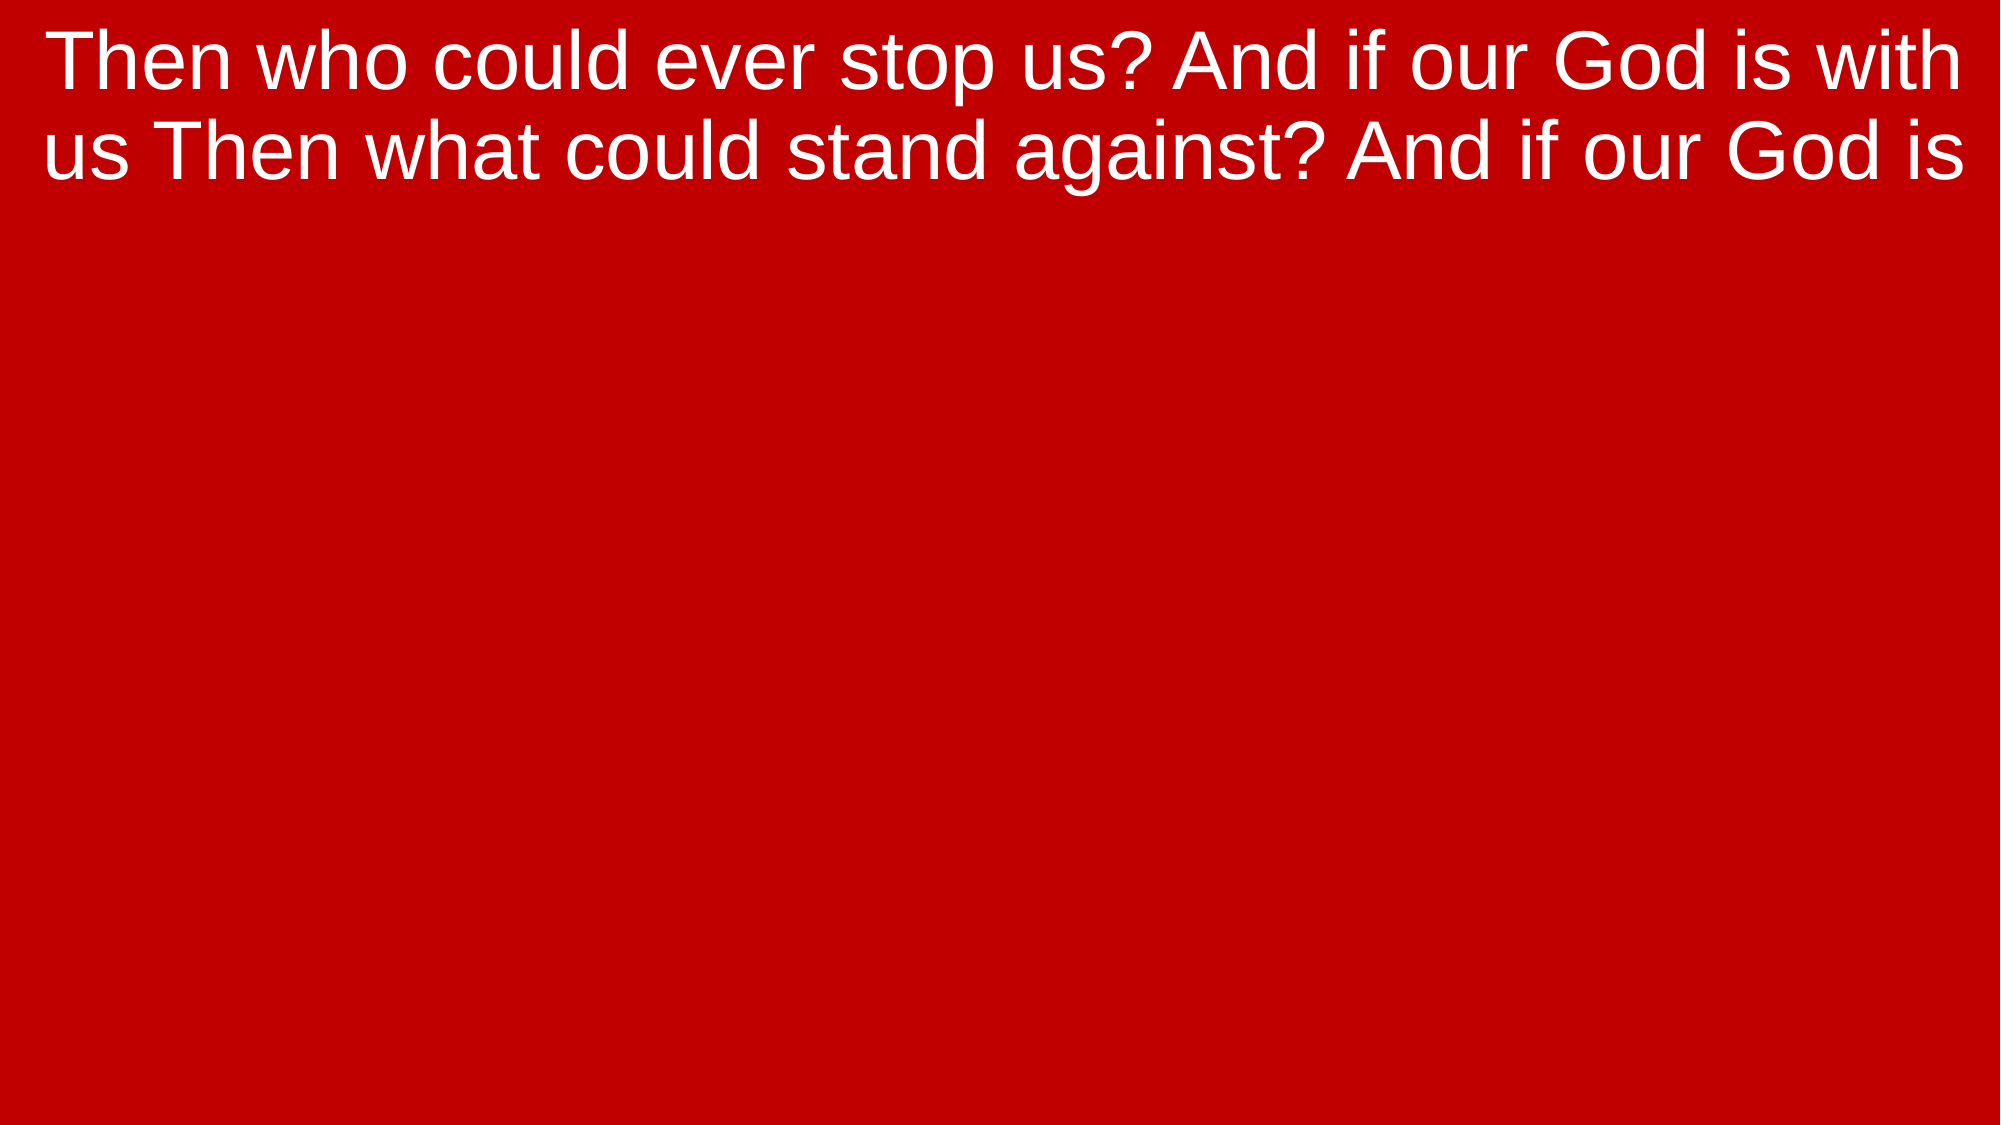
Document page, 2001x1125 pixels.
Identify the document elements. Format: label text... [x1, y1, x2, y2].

list Then who could ever stop us? And if our God is with us Then what could stand against? And if our God is [10, 9, 2000, 784]
